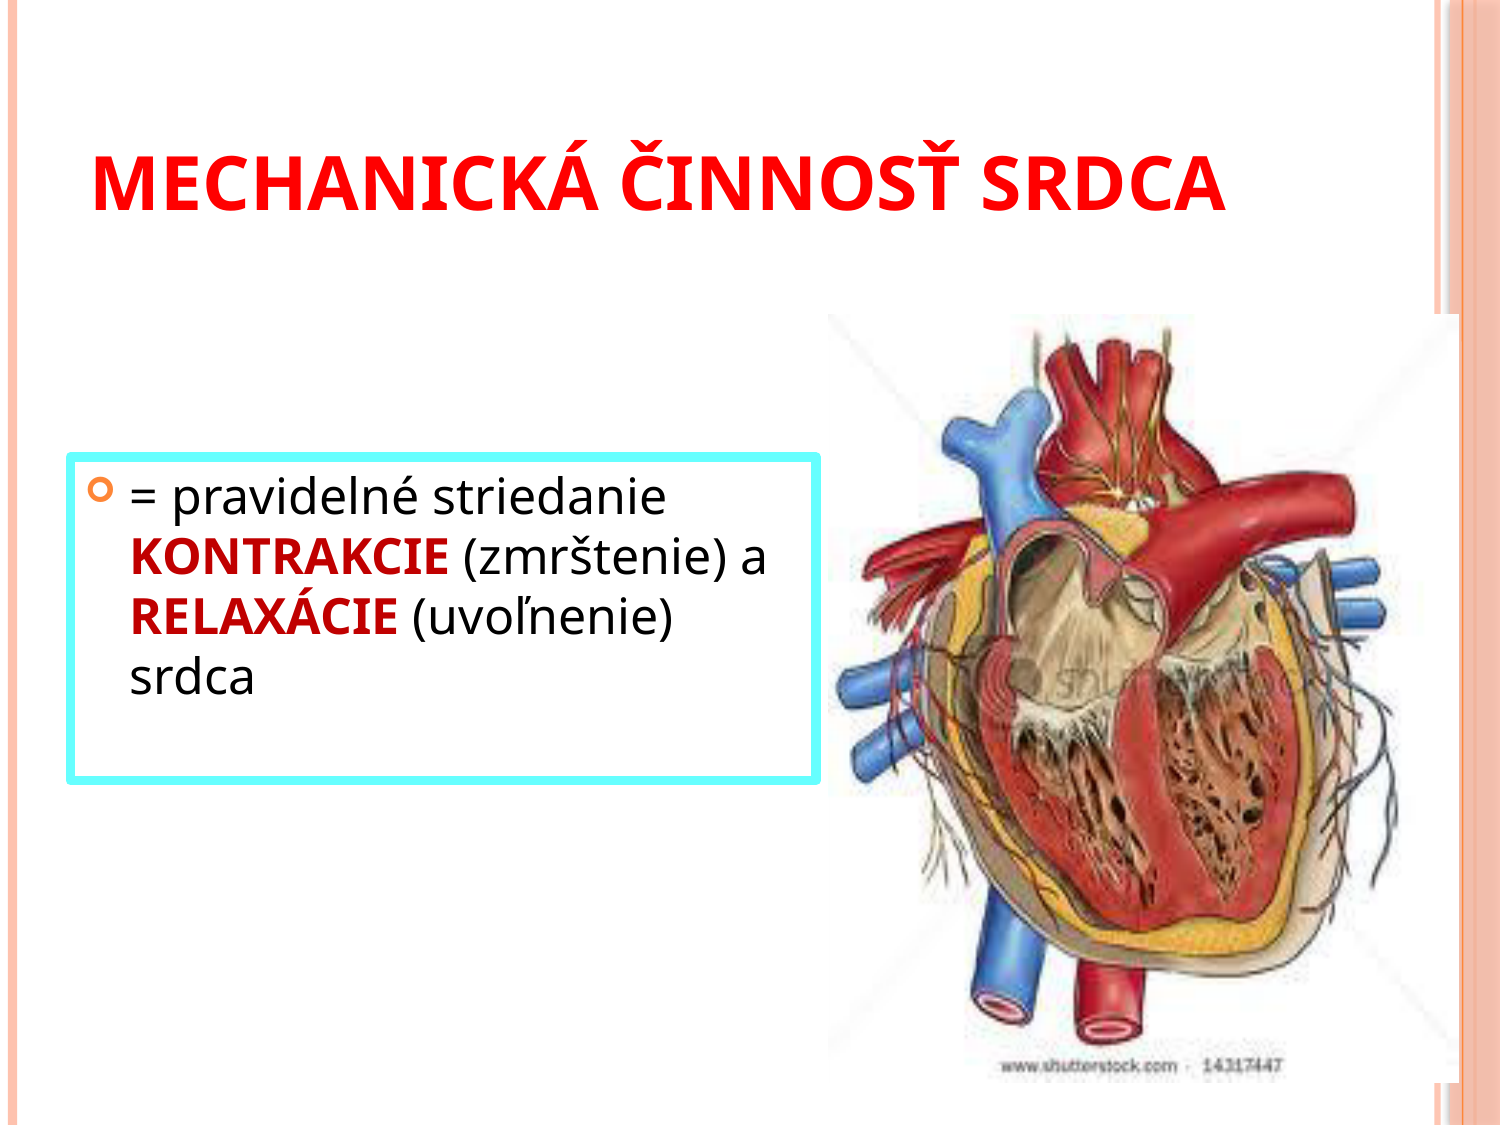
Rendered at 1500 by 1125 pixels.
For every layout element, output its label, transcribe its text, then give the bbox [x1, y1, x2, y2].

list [828, 313, 1460, 1083]
list = pravidelné striedanie KONTRAKCIE (zmrštenie) a RELAXÁCIE (uvoľnenie) srdca [70, 457, 817, 781]
title Mechanická činnosť srdca [75, 45, 1300, 233]
